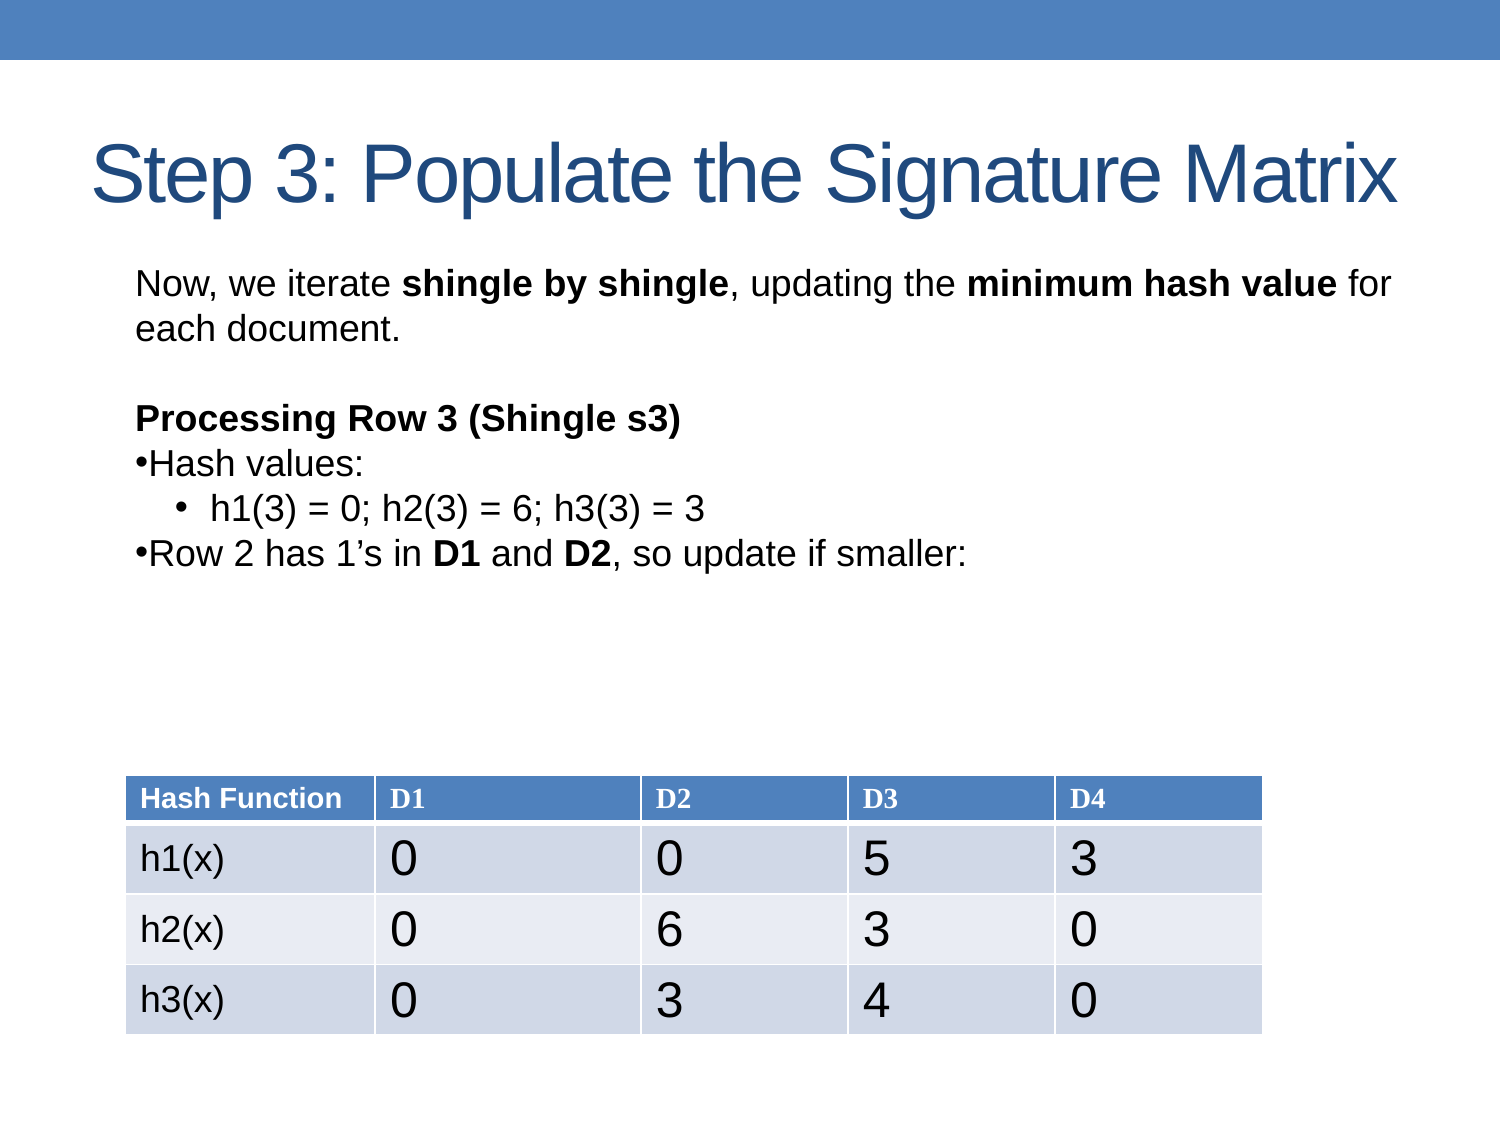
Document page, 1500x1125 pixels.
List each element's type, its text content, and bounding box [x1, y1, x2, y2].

table_cell 0 [642, 826, 847, 893]
table_cell 6 [642, 895, 847, 964]
table_cell 3 [1056, 826, 1262, 893]
table_cell 0 [1056, 895, 1262, 964]
table_cell 5 [849, 826, 1054, 893]
table_cell 0 [1056, 965, 1262, 1034]
table_cell 0 [376, 965, 640, 1034]
table_cell h1(x) [126, 826, 374, 893]
table_cell 0 [376, 895, 640, 964]
table_cell 0 [376, 826, 640, 893]
table_header D1 [376, 776, 640, 820]
title Step 3: Populate the Signature Matrix [75, 87, 1425, 250]
table_header Hash Function [126, 776, 374, 820]
table_cell 3 [642, 965, 847, 1034]
table_cell 3 [849, 895, 1054, 964]
table_header D3 [849, 776, 1054, 820]
text_box Now, we iterate shingle by shingle, updating the minimum hash value for each document. Processing Row 3 (Shingle s3) Hash values: h1(3) = 0; h2(3) = 6; h3​(3) = 3 Row 2 has 1’s in D1 and D2, so update if smaller: [120, 251, 1471, 582]
table_cell h3(x) [126, 965, 374, 1034]
table_header D4 [1056, 776, 1262, 820]
table_cell 4 [849, 965, 1054, 1034]
table_cell h2(x) [126, 895, 374, 964]
table_header D2 [642, 776, 847, 820]
